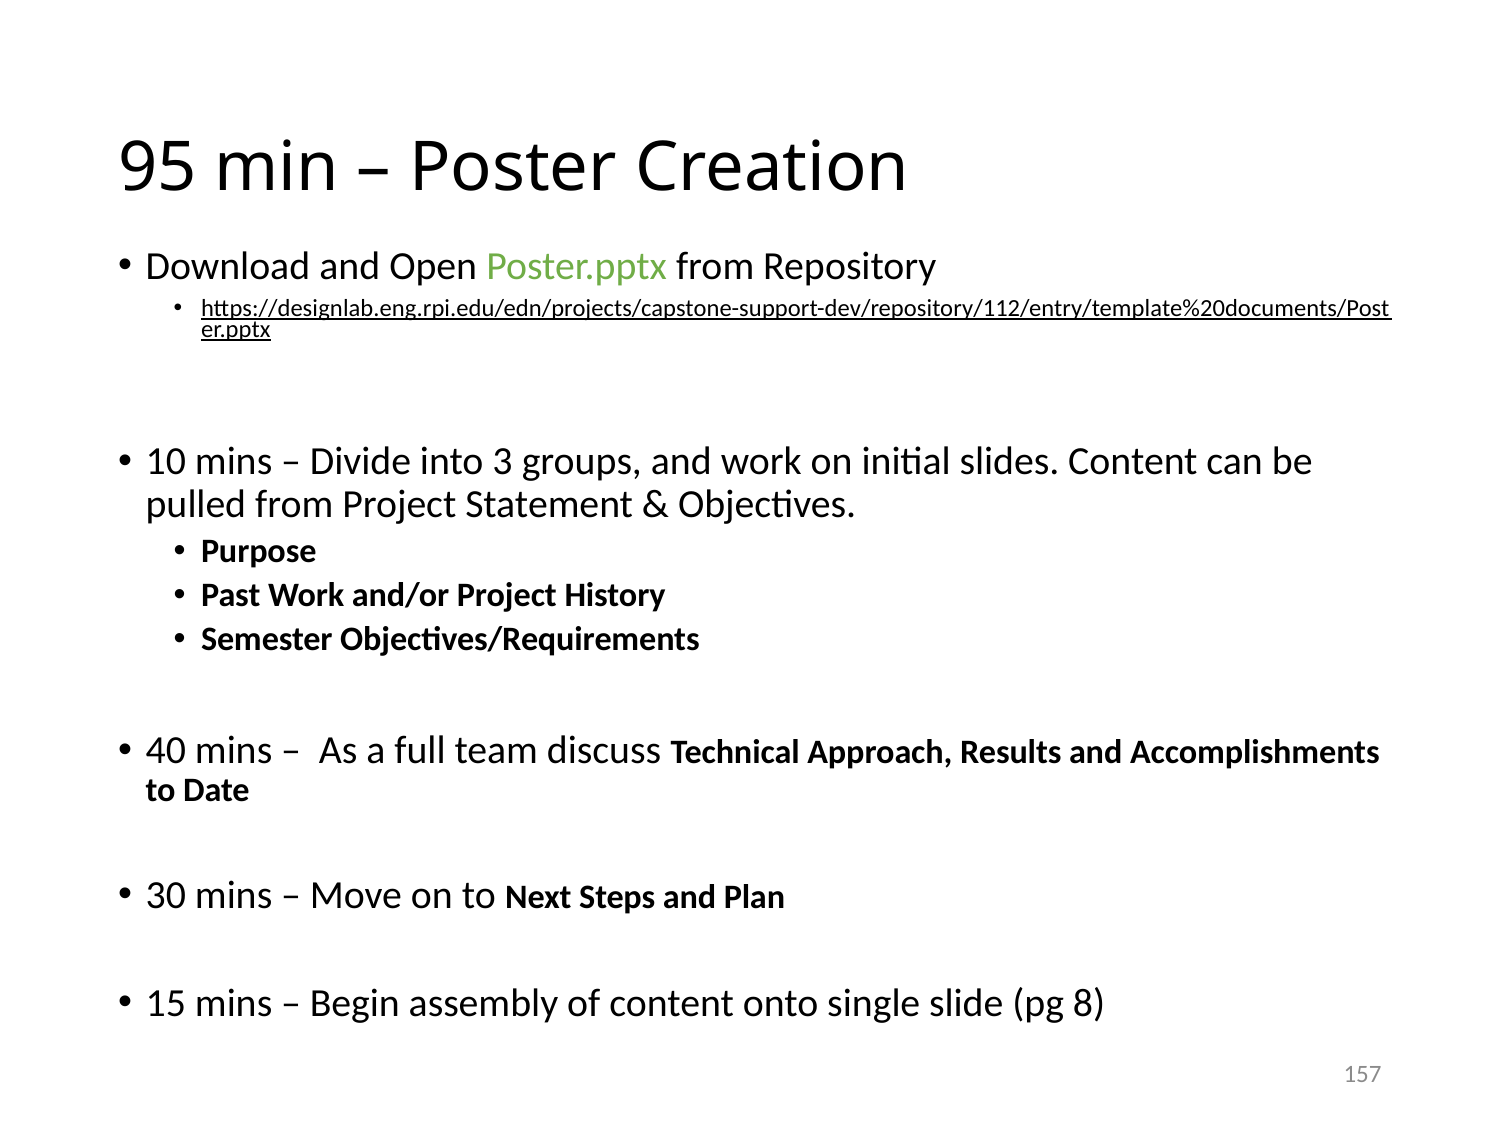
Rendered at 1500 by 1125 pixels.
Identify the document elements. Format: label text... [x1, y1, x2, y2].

list Download and Open Poster.pptx from Repository https://designlab.eng.rpi.edu/edn/projects/capstone-support-dev/repository/112/entry/template%20documents/Poster.pptx 10 mins – Divide into 3 groups, and work on initial slides. Content can be pulled from Project Statement & Objectives. Purpose Past Work and/or Project History Semester Objectives/Requirements 40 mins – As a full team discuss Technical Approach, Results and Accomplishments to Date 30 mins – Move on to Next Steps and Plan 15 mins – Begin assembly of content onto single slide (pg 8) [103, 237, 1397, 1014]
title 95 min – Poster Creation [103, 59, 1397, 237]
slide_number 157 [1059, 1042, 1397, 1103]
